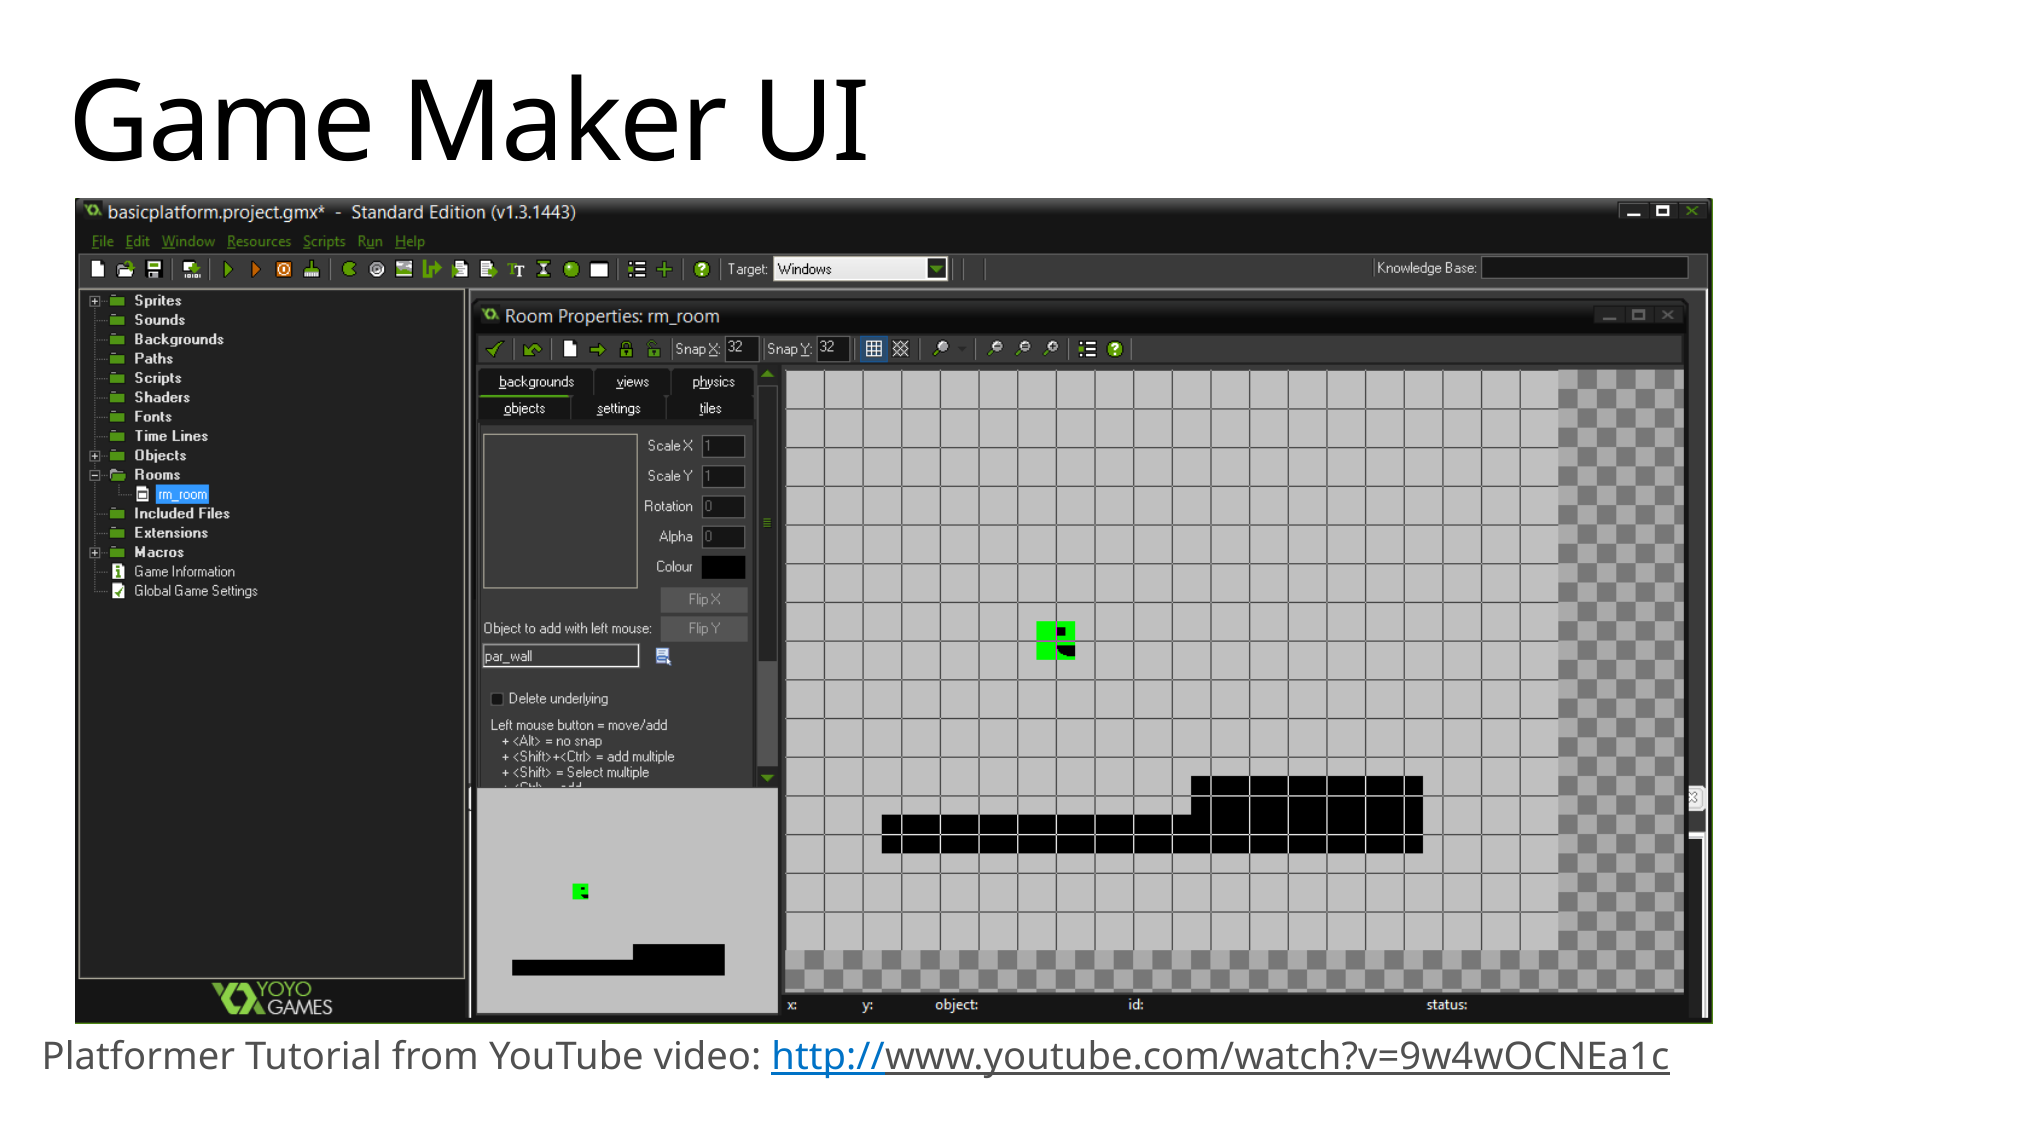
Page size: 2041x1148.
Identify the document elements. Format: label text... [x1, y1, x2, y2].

text_box Platformer Tutorial from YouTube video: http://www.youtube.com/watch?v=9w4wOCNEa1c [26, 1023, 1695, 1091]
title Game Maker UI [45, 48, 1996, 199]
picture [74, 198, 1713, 1024]
